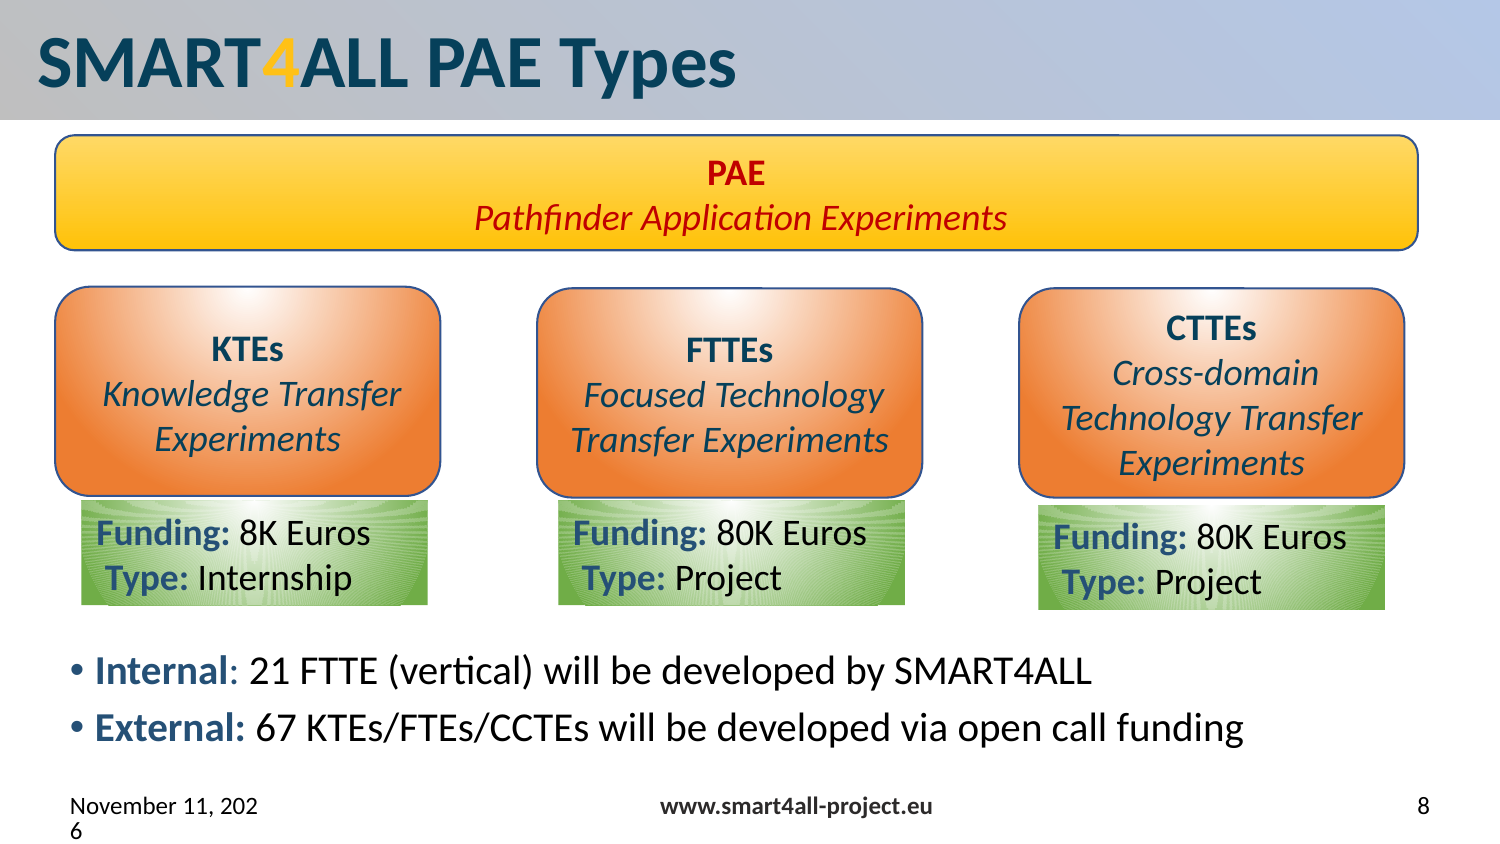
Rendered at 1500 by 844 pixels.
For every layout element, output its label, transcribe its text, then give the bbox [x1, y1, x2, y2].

text_box KTEs Knowledge Transfer Experiments [54, 285, 442, 497]
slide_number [55, 782, 282, 827]
text_box Funding: 80K Euros Type: Project [558, 500, 905, 606]
text_box CTTEs Cross-domain Technology Transfer Experiments [1018, 287, 1406, 499]
text_box Funding: 80K Euros Type: Project [1038, 505, 1385, 610]
slide_number 8 [1299, 782, 1445, 827]
list Internal: 21 FΤTE (vertical) will be developed by SMART4ALL External: 67 KTEs/FTEs/CCTEs will be developed via open call funding [55, 642, 1445, 760]
text_box Funding: 8K Euros Type: Internship [81, 500, 428, 606]
text_box FΤTEs Focused Technology Transfer Experiments [536, 287, 924, 499]
title SMART4ALL PAE Types [22, 15, 1478, 111]
text_box PAE Pathfinder Application Experiments [54, 134, 1419, 252]
footer www.smart4all-project.eu [306, 782, 1288, 827]
